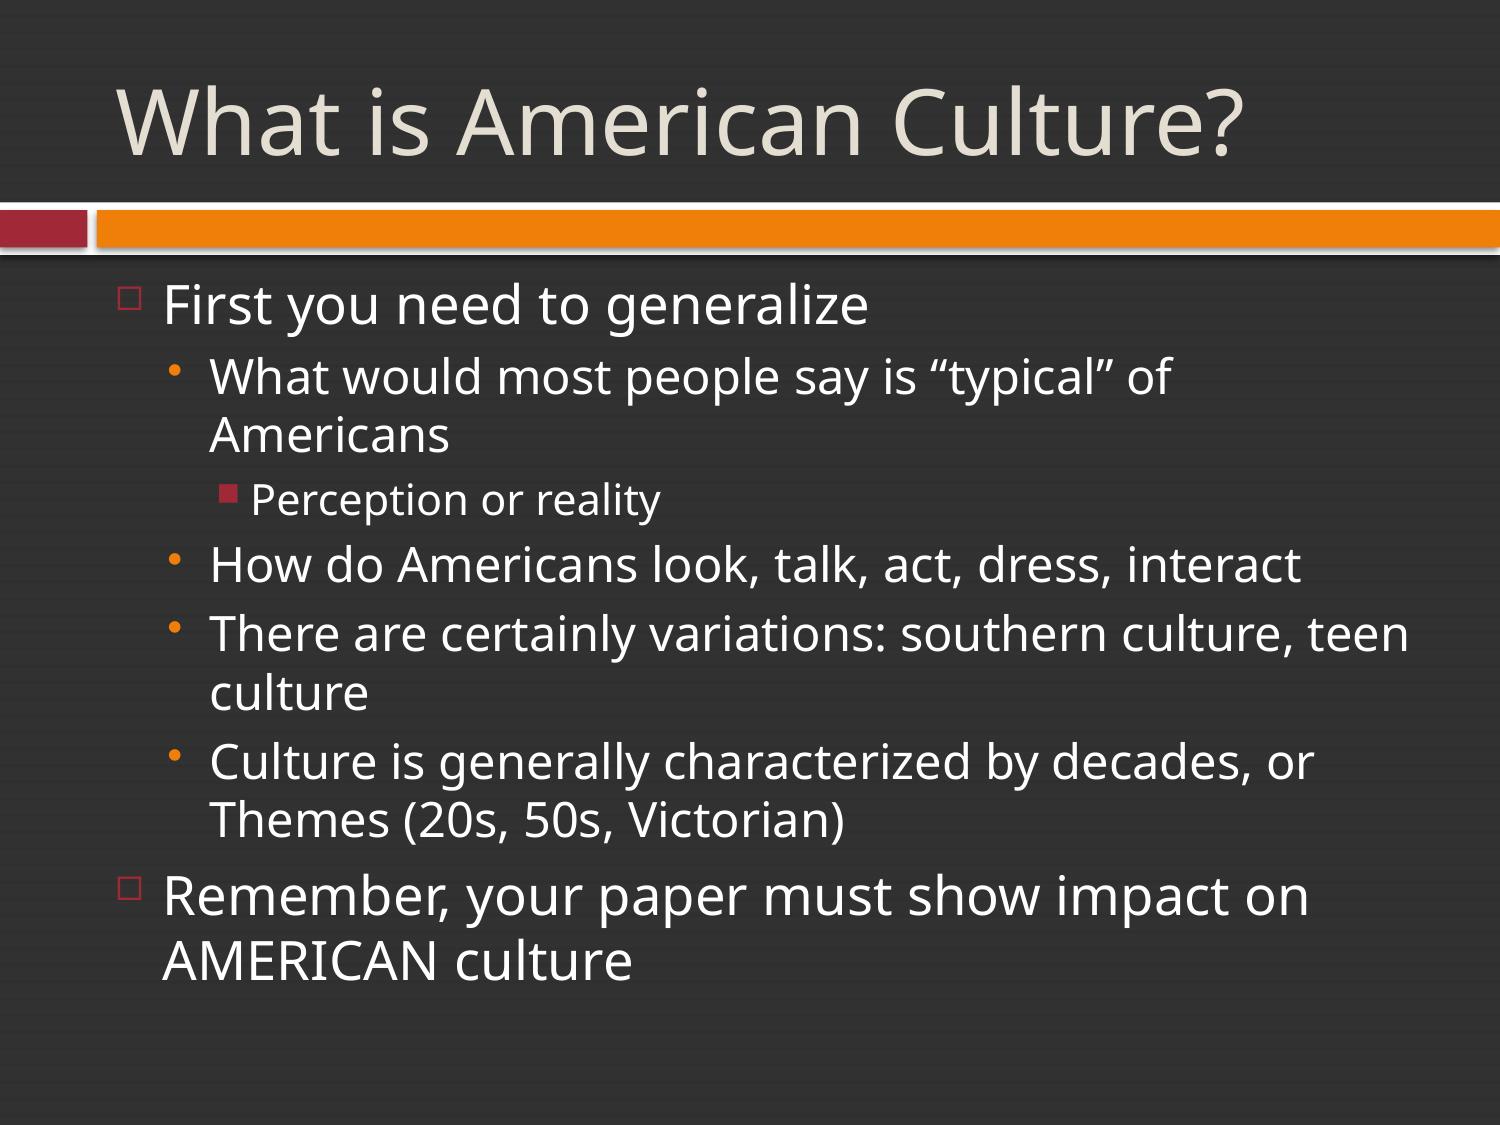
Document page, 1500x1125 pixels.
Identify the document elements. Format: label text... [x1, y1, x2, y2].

title What is American Culture? [100, 37, 1438, 200]
list First you need to generalize What would most people say is “typical” of Americans Perception or reality How do Americans look, talk, act, dress, interact There are certainly variations: southern culture, teen culture Culture is generally characterized by decades, or Themes (20s, 50s, Victorian) Remember, your paper must show impact on AMERICAN culture [100, 262, 1438, 1000]
